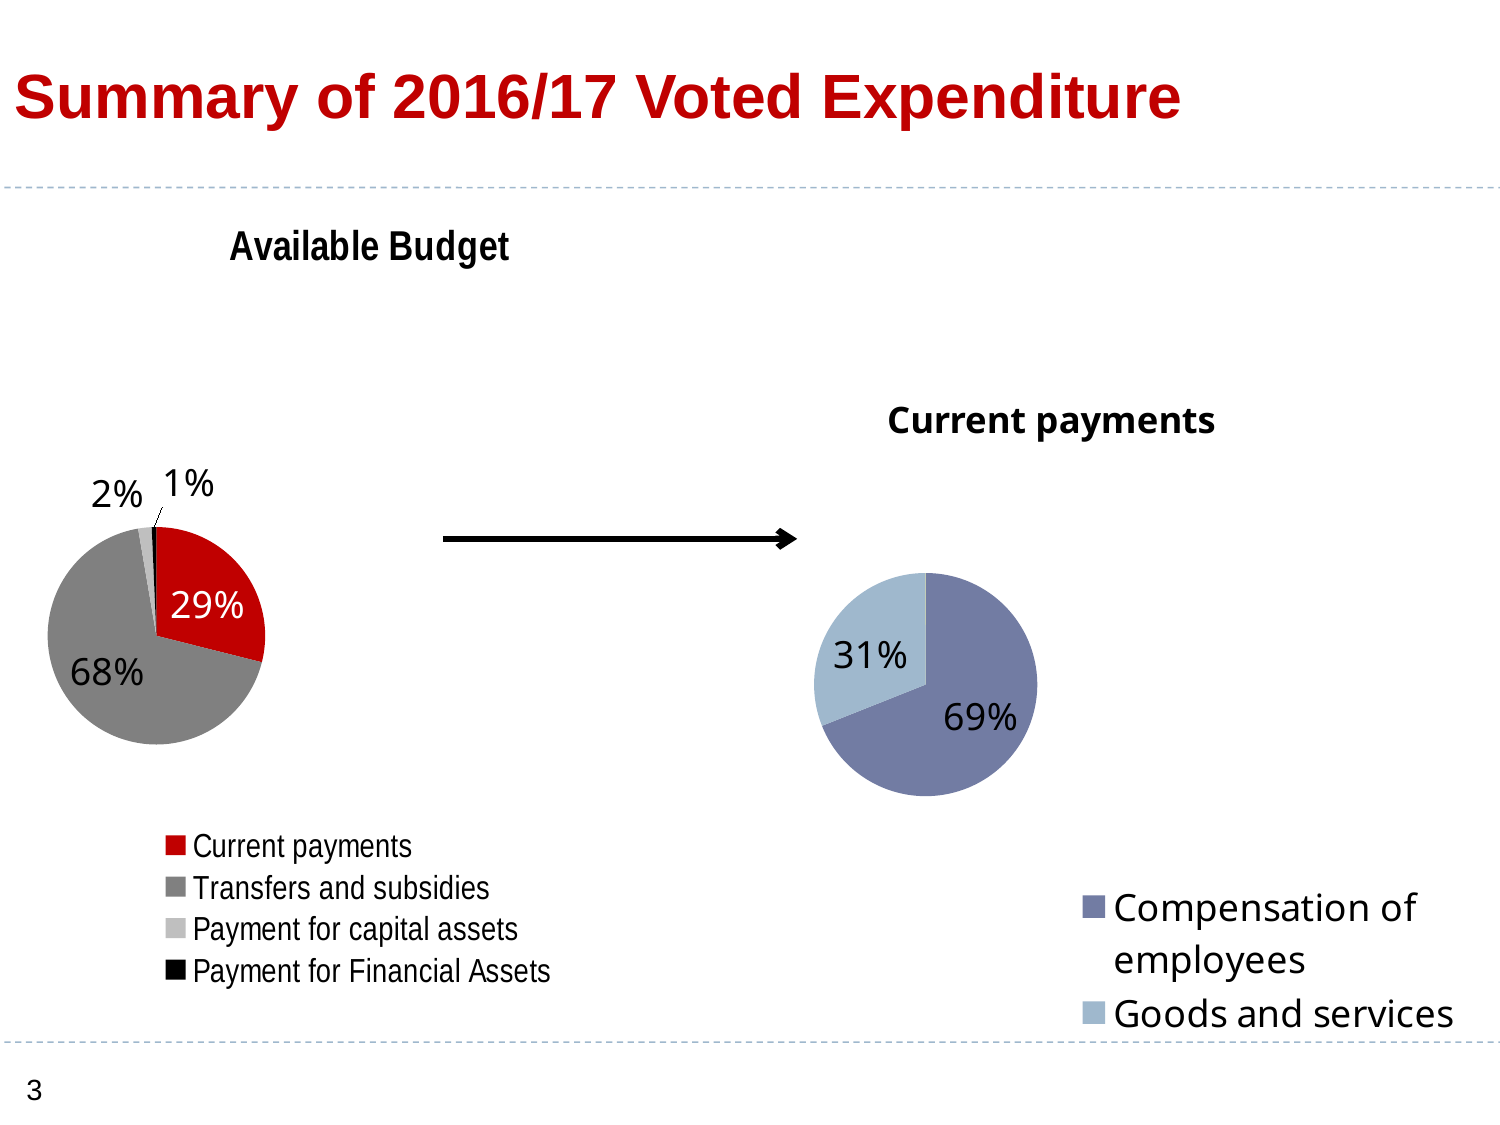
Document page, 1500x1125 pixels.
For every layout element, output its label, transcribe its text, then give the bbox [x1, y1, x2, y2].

chart [759, 231, 1500, 1042]
slide_number 3 [11, 1063, 337, 1124]
title Summary of 2016/17 Voted Expenditure [0, 0, 1500, 188]
chart [0, 184, 739, 995]
